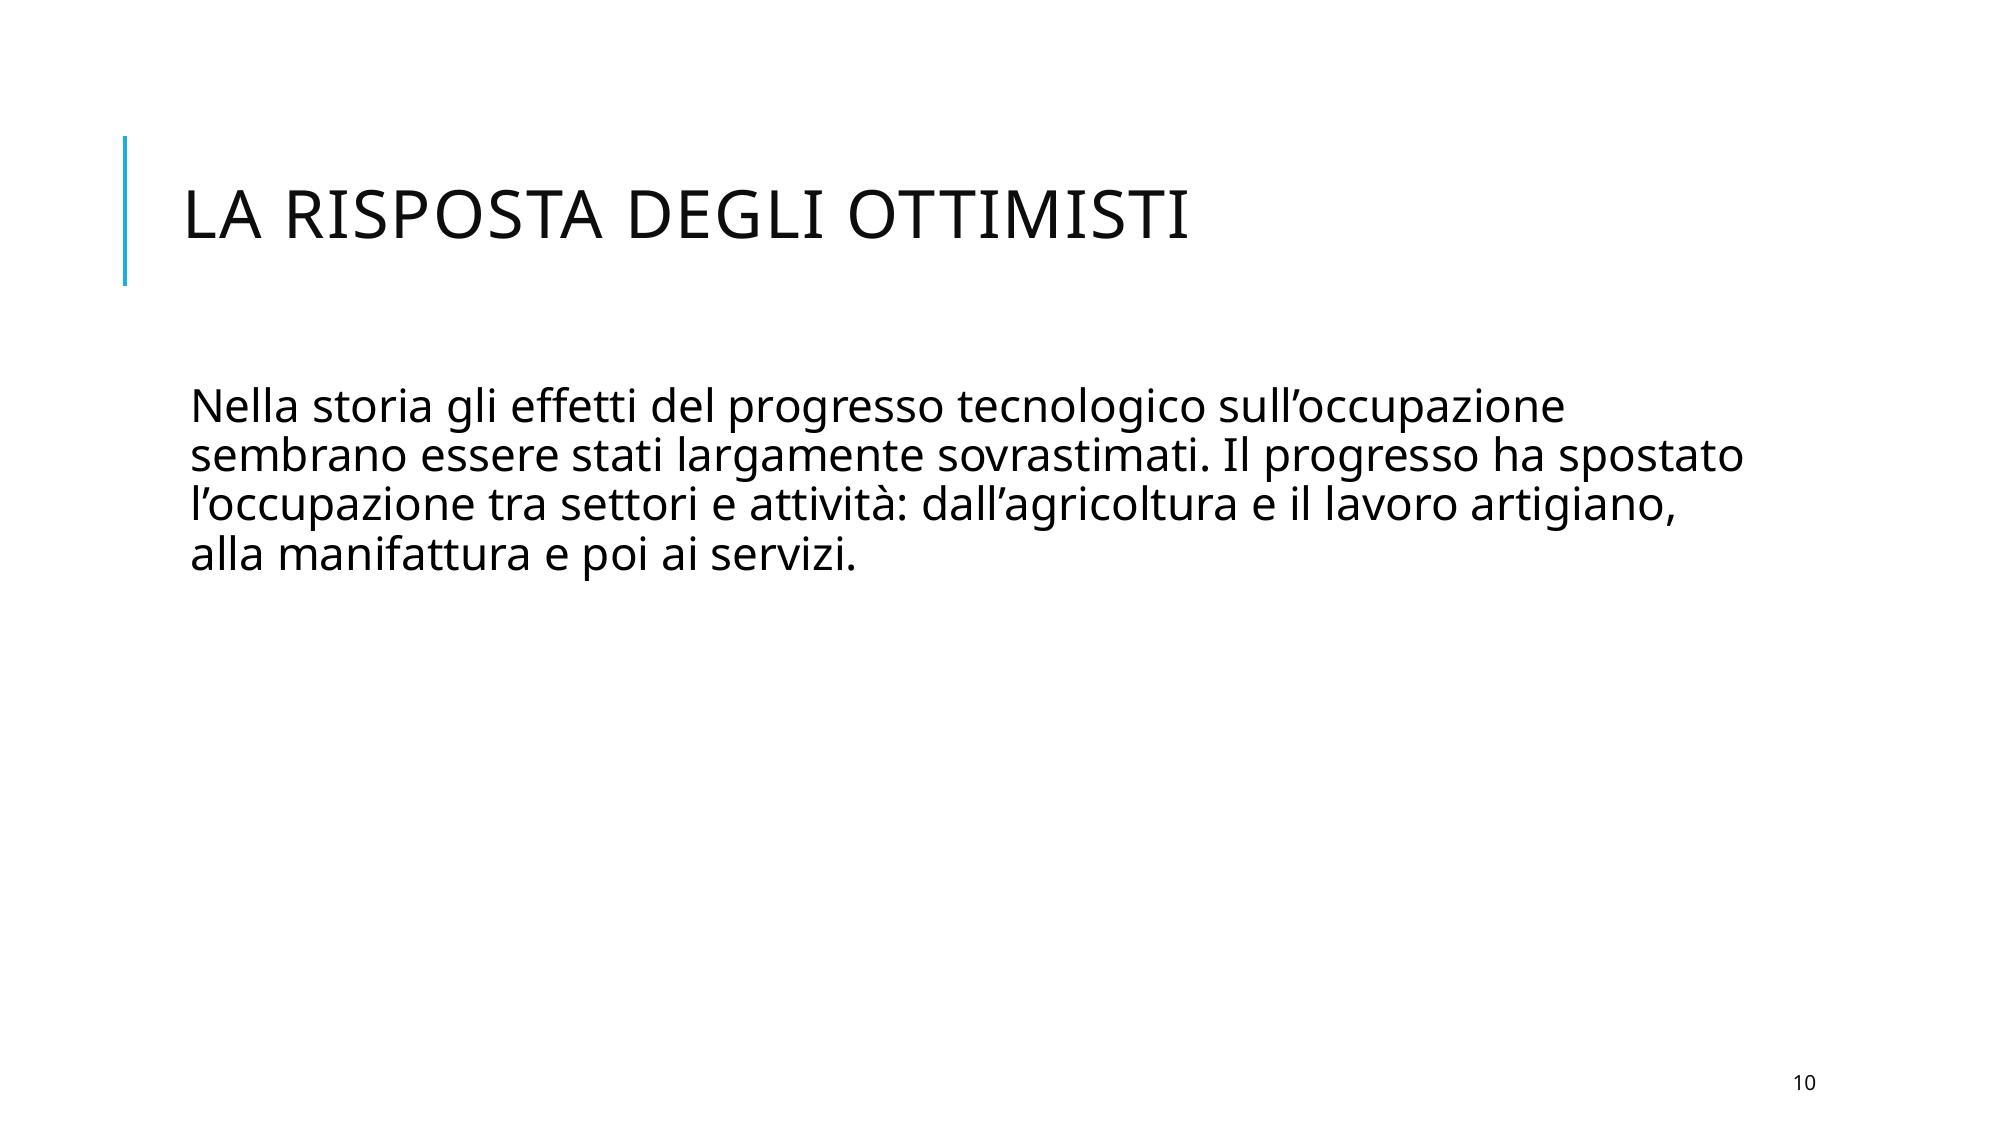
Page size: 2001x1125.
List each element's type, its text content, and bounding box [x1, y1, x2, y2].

title La risposta degli ottimisti [168, 96, 1763, 342]
slide_number 10 [1777, 1061, 1938, 1107]
list Nella storia gli effetti del progresso tecnologico sull’occupazione sembrano essere stati largamente sovrastimati. Il progresso ha spostato l’occupazione tra settori e attività: dall’agricoltura e il lavoro artigiano, alla manifattura e poi ai servizi. [168, 375, 1763, 1035]
